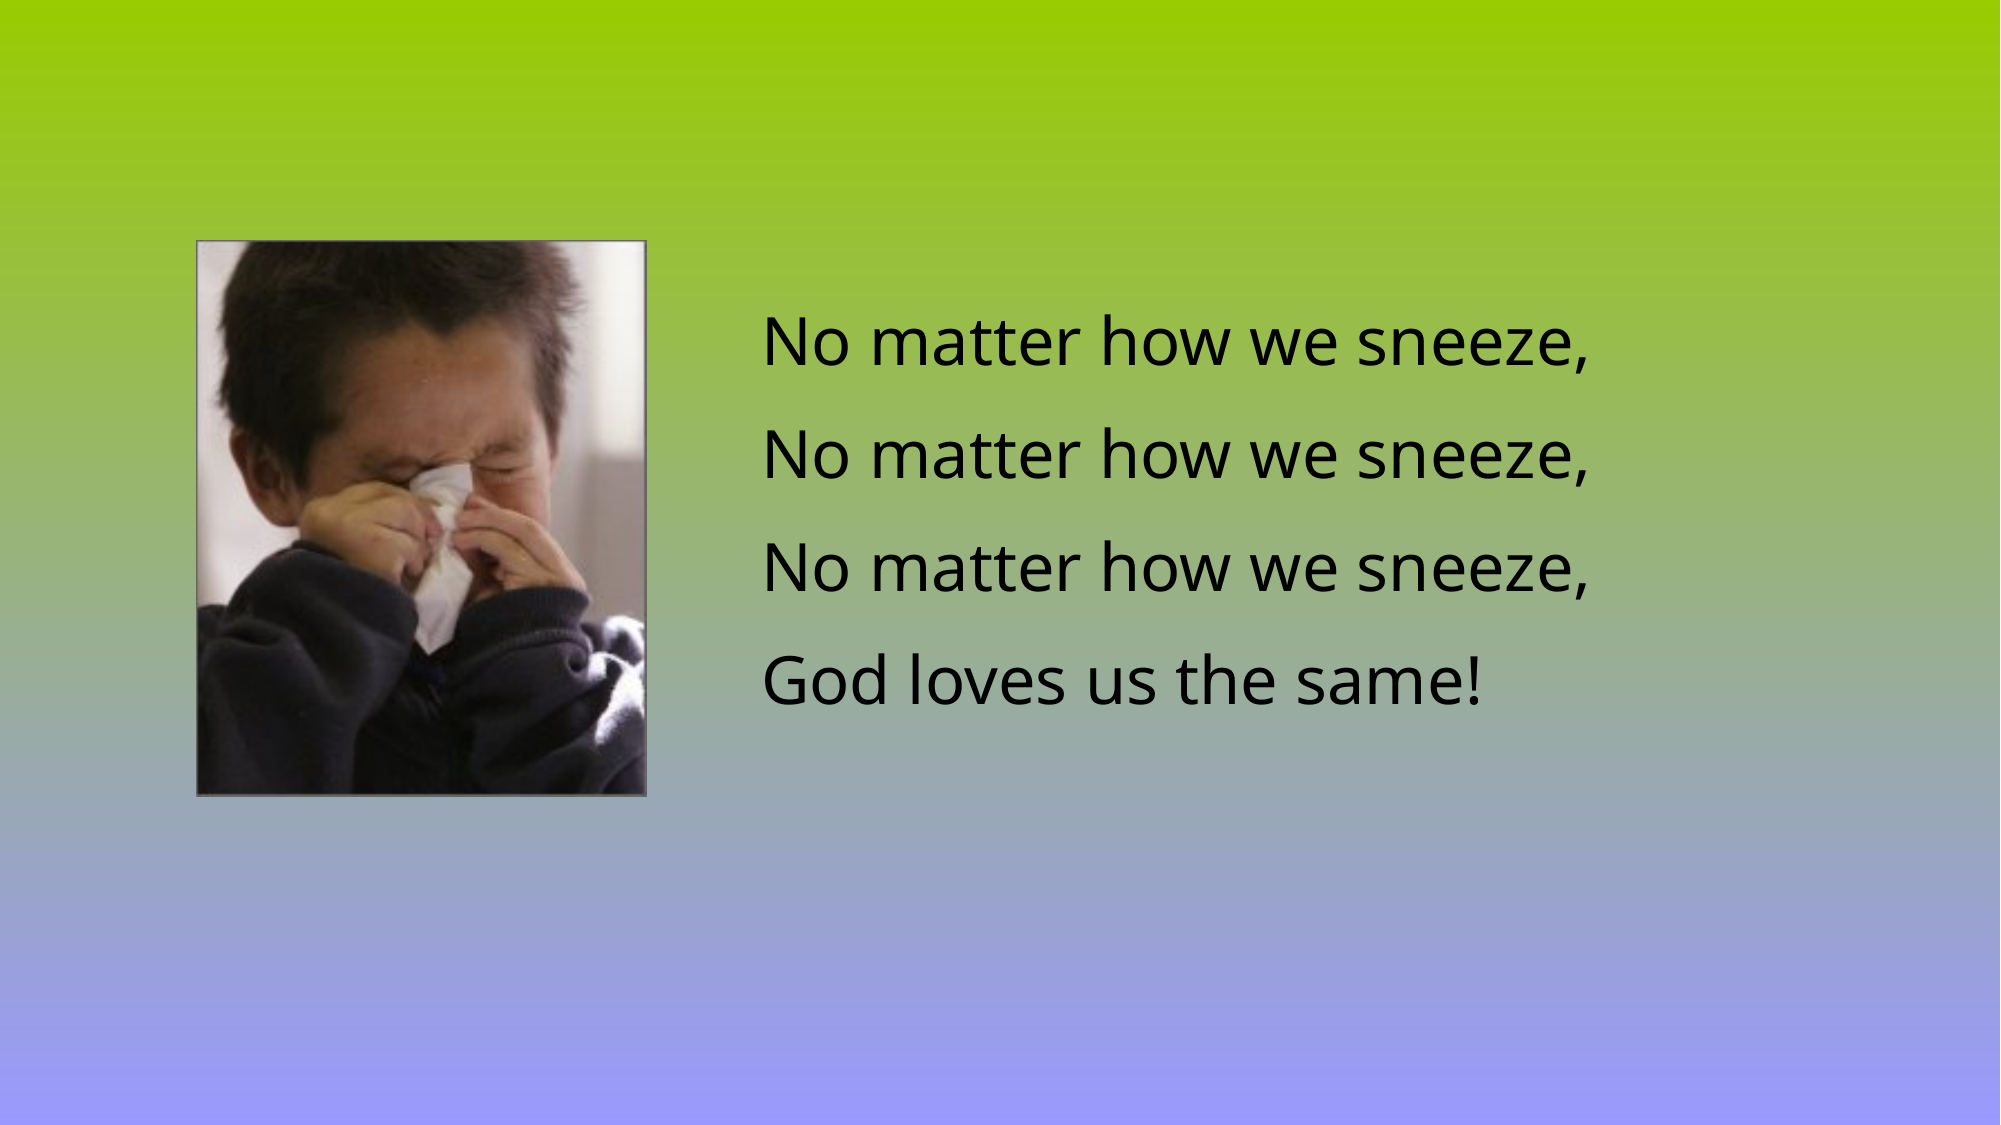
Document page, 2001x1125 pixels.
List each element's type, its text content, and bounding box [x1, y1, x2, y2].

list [196, 240, 647, 797]
text_box No matter how we sneeze, No matter how we sneeze, No matter how we sneeze, God loves us the same! [746, 290, 1757, 726]
